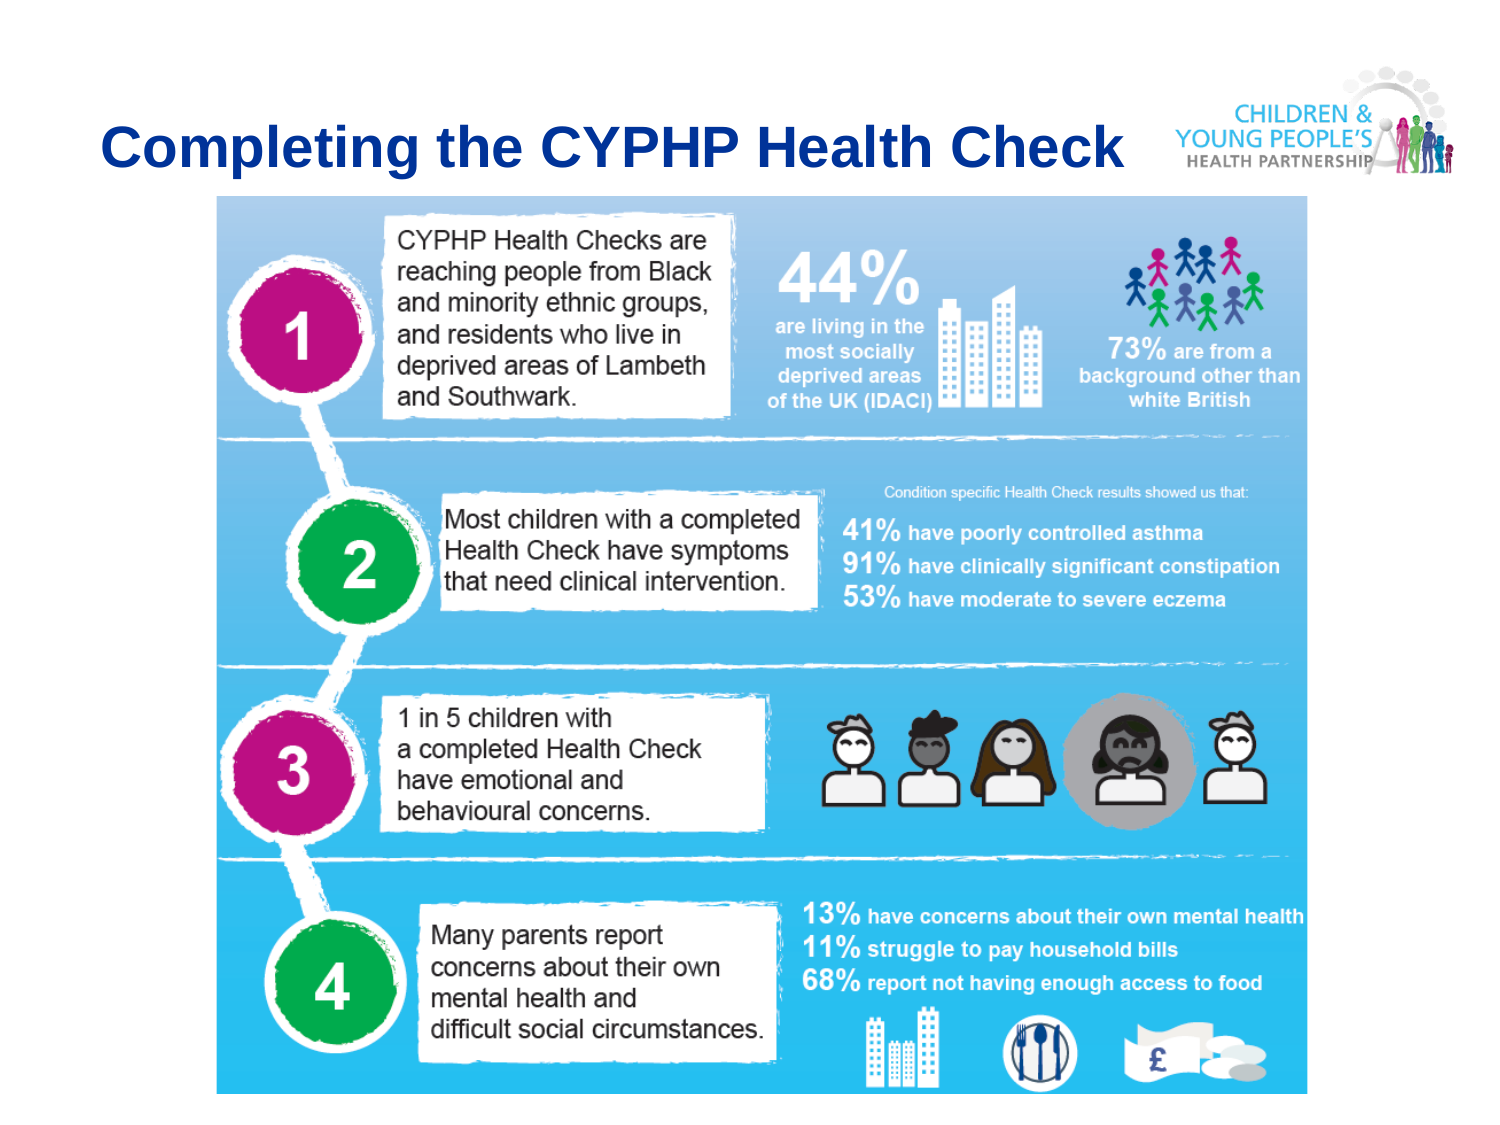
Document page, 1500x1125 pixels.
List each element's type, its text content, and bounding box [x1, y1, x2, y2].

title Completing the CYPHP Health Check [85, 35, 1158, 253]
picture [1158, 56, 1481, 185]
picture [216, 196, 1308, 1094]
